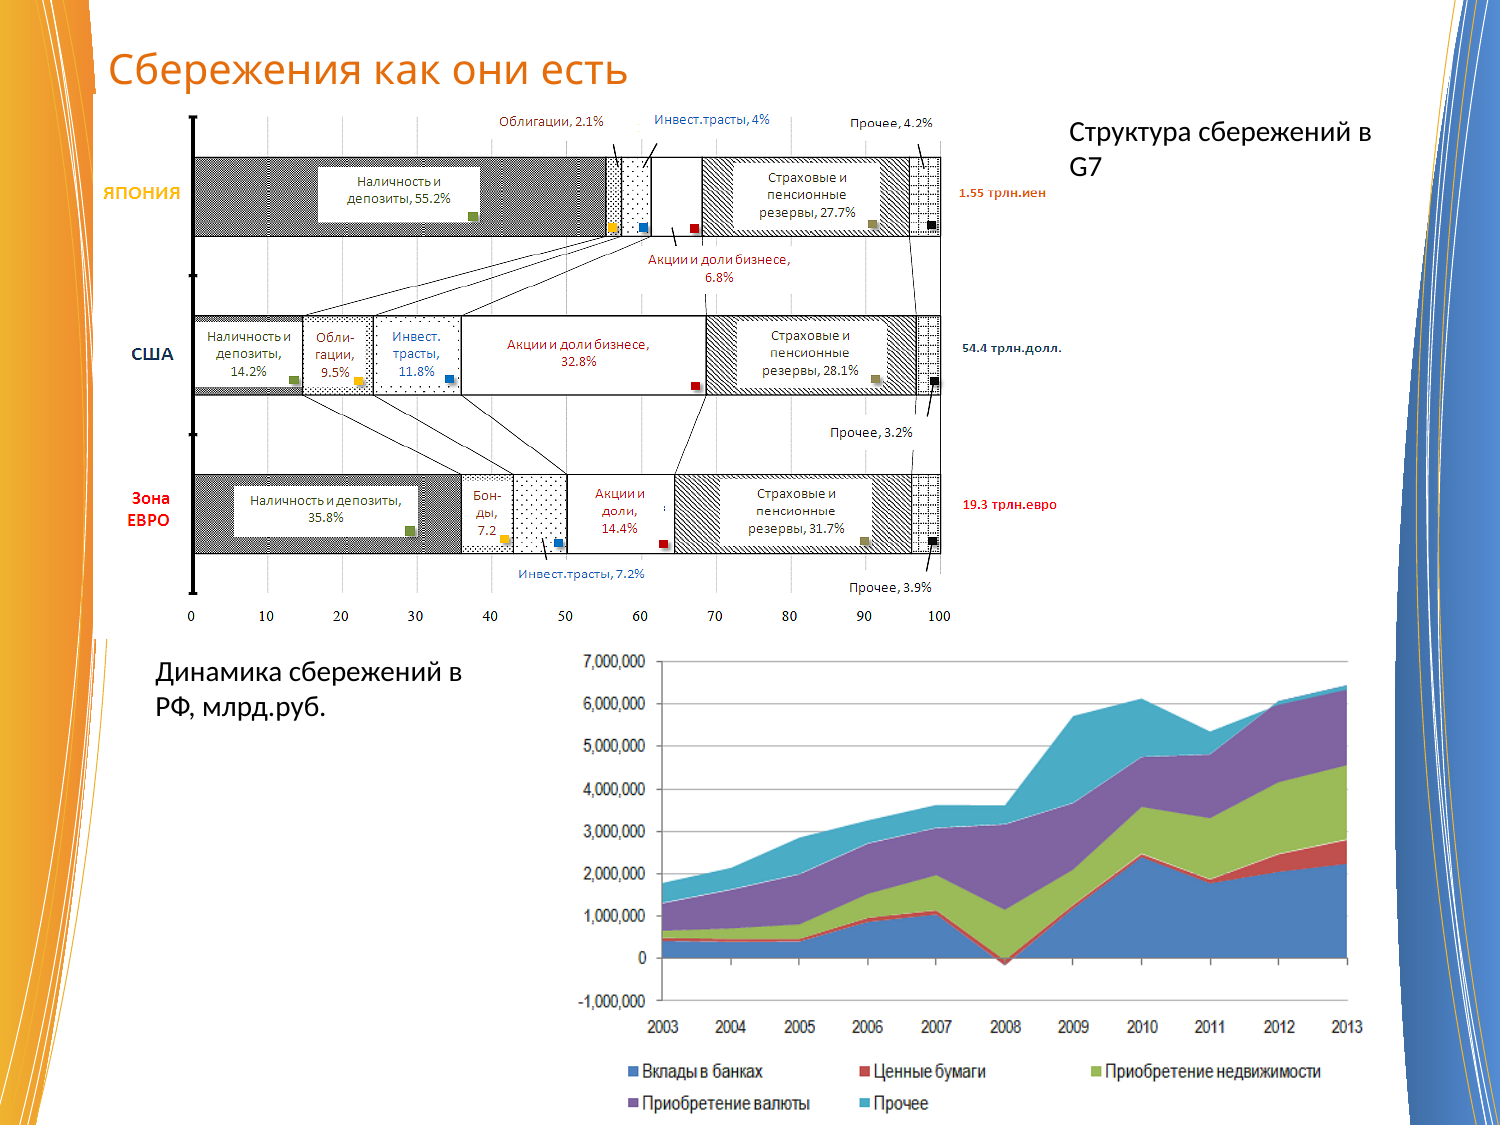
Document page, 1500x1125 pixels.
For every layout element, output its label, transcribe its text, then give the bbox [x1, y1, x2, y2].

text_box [1363, 0, 1500, 1125]
text_box Структура сбережений в G7 [1082, 105, 1358, 361]
picture [93, 94, 1079, 640]
text_box Динамика сбережений в РФ, млрд.руб. [174, 648, 504, 900]
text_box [0, 0, 171, 1125]
text_box Сбережения как они есть [174, 18, 1131, 105]
picture [571, 646, 1370, 1120]
